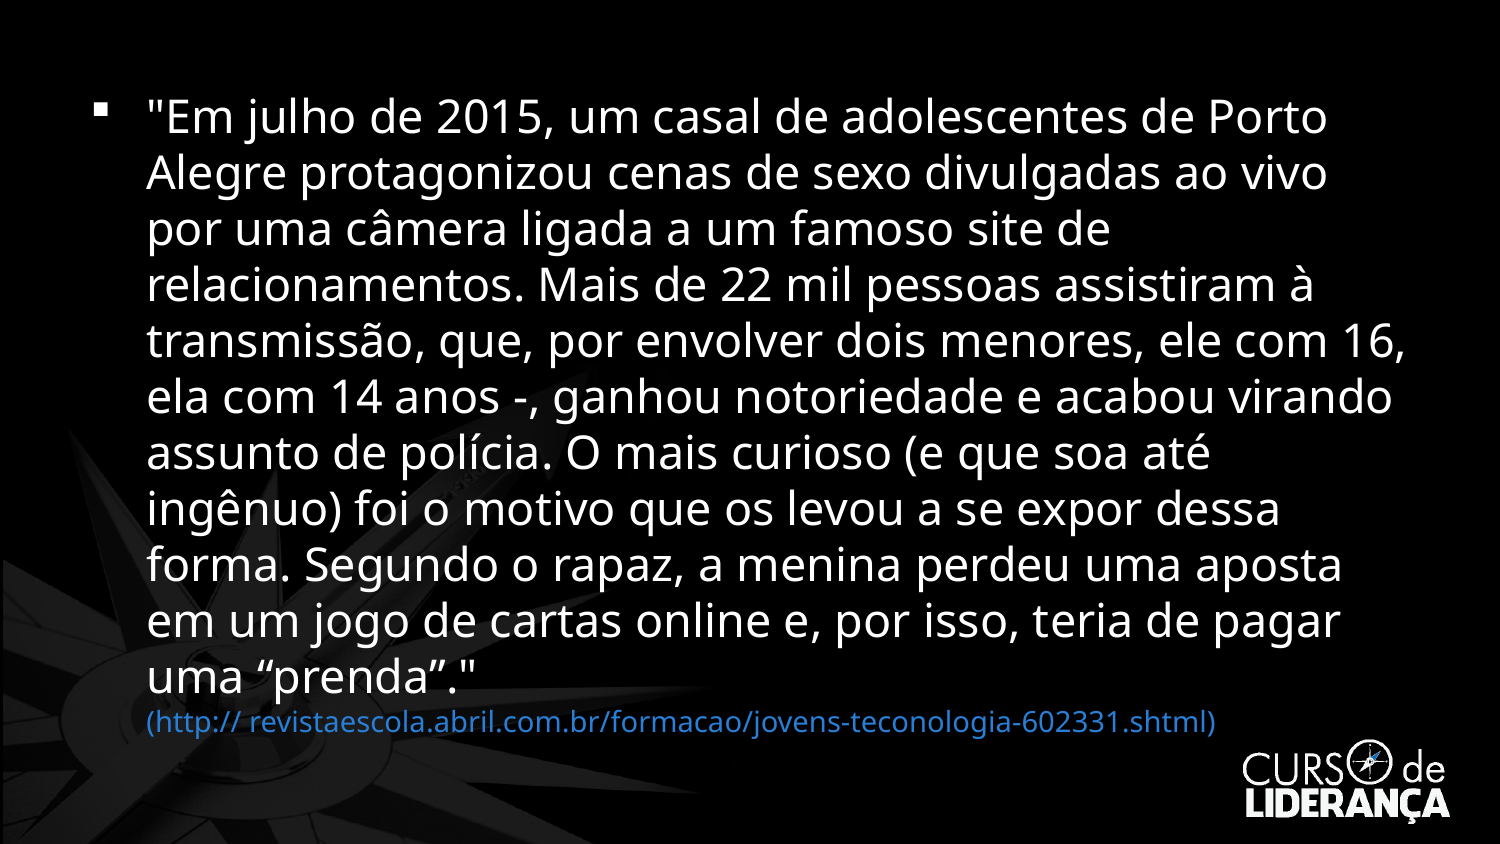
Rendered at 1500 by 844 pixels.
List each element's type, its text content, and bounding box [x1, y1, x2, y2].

list "Em julho de 2015, um casal de adolescentes de Porto Alegre protagonizou cenas de sexo divulgadas ao vivo por uma câmera ligada a um famoso site de relacionamentos. Mais de 22 mil pessoas assistiram à transmissão, que, por envolver dois menores, ele com 16, ela com 14 anos -, ganhou notoriedade e acabou virando assunto de polícia. O mais curioso (e que soa até ingênuo) foi o motivo que os levou a se expor dessa forma. Segundo o rapaz, a menina perdeu uma aposta em um jogo de cartas online e, por isso, teria de pagar uma “prenda”." (http:// revistaescola.abril.com.br/formacao/jovens-teconologia-602331.shtml) [75, 79, 1425, 754]
picture [0, 0, 1500, 844]
